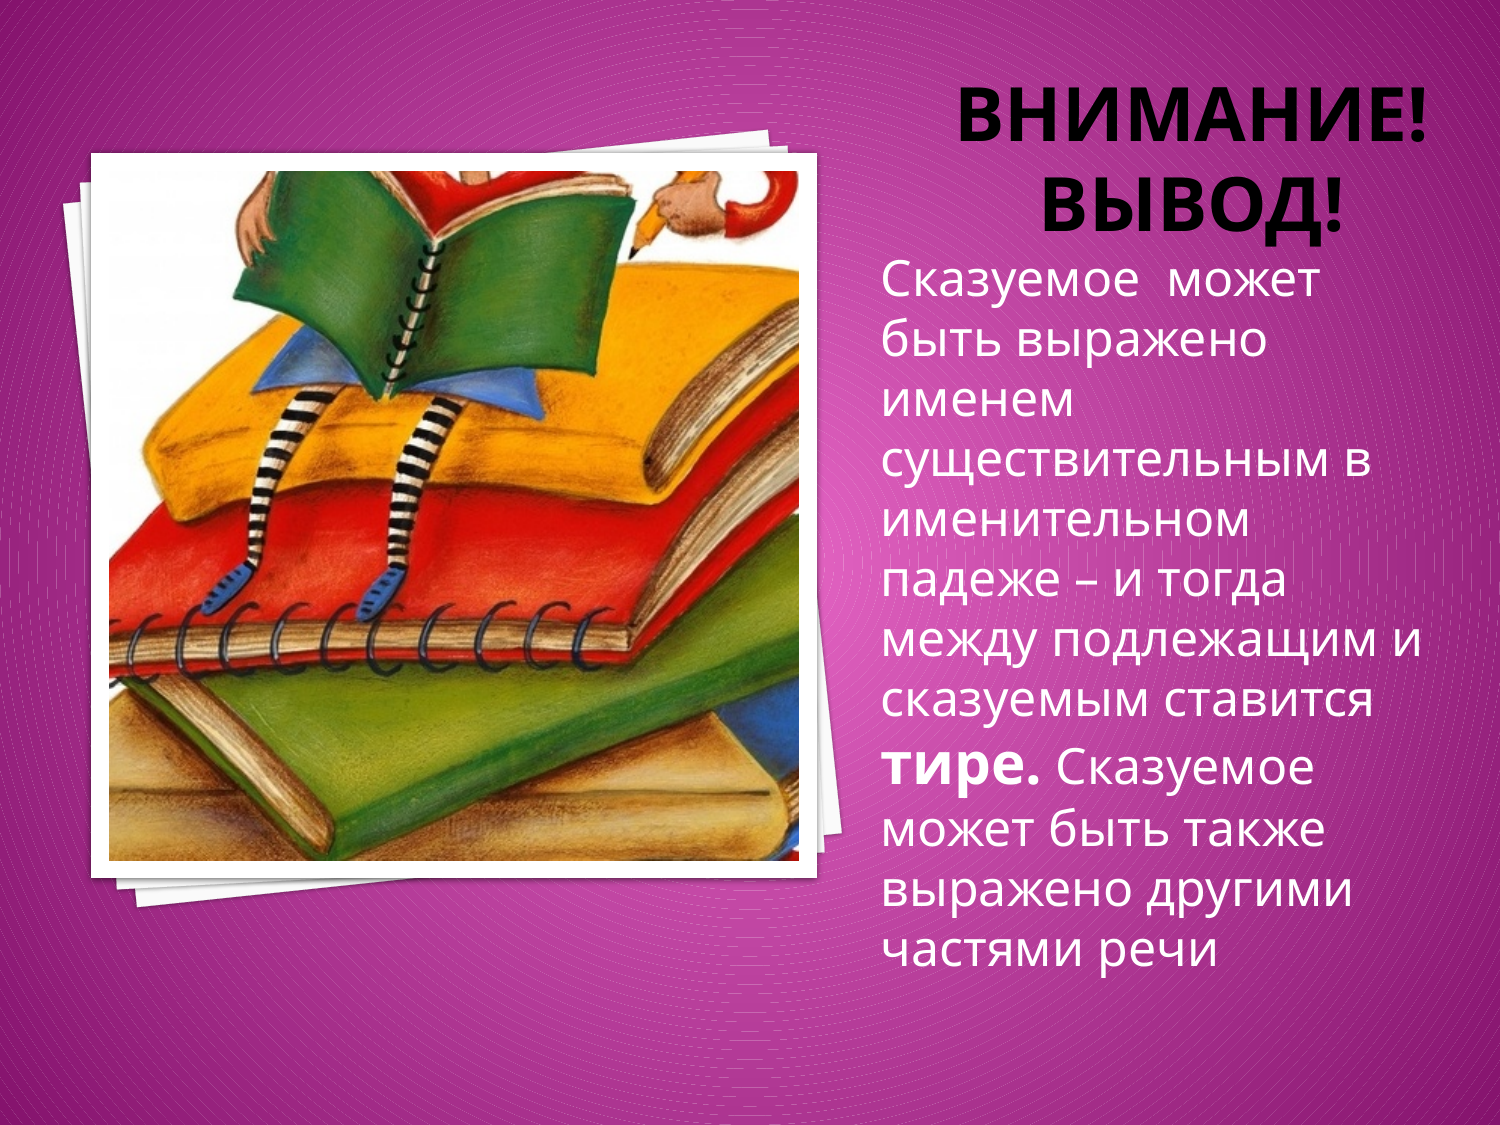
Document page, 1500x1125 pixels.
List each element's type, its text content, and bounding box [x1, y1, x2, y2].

title Внимание! Вывод! [937, 0, 1447, 247]
list Сказуемое может быть выражено именем существительным в именительном падеже – и тогда между подлежащим и сказуемым ставится тире. Сказуемое может быть также выражено другими частями речи [866, 245, 1442, 1125]
picture [108, 170, 800, 862]
